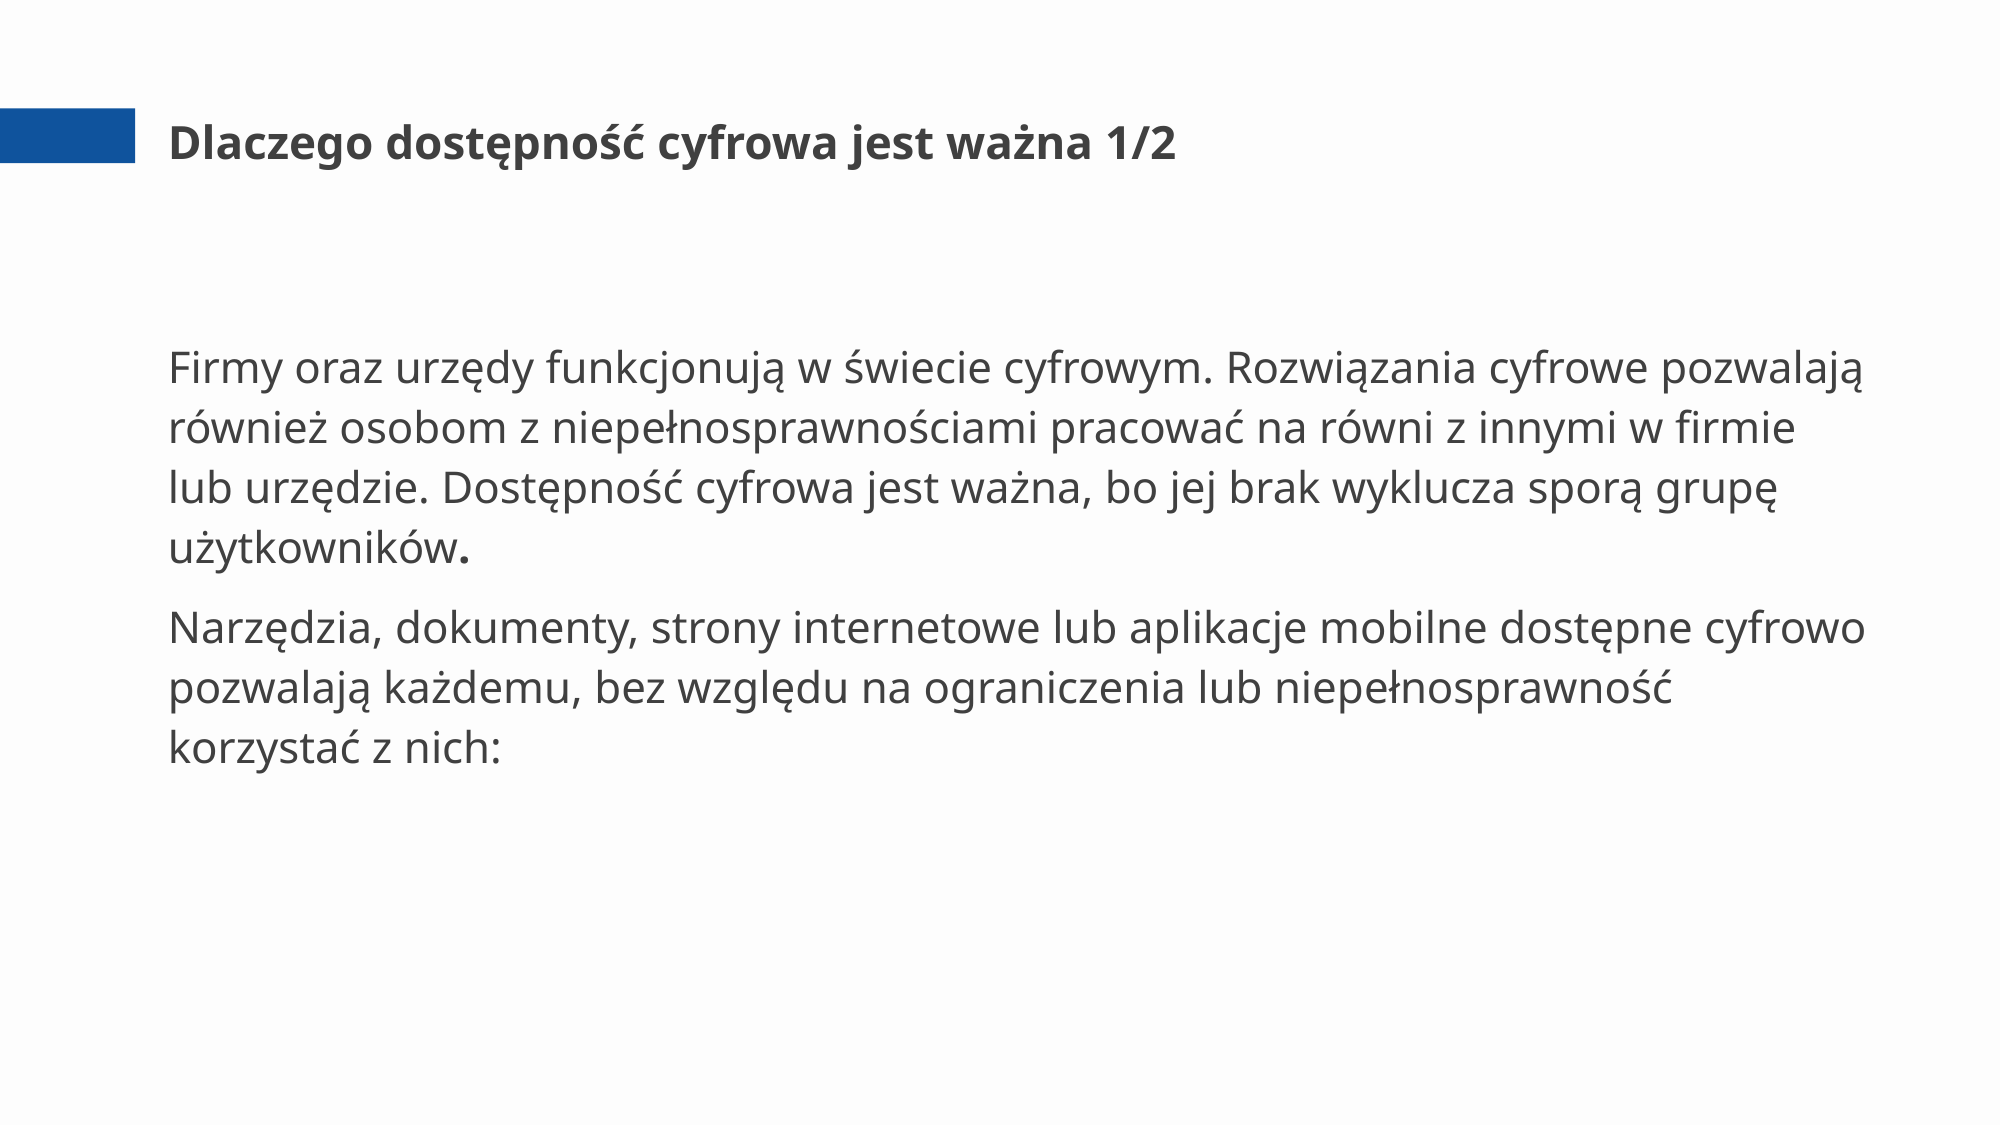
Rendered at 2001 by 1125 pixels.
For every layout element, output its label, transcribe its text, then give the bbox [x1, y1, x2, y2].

list Firmy oraz urzędy funkcjonują w świecie cyfrowym. Rozwiązania cyfrowe pozwalają również osobom z niepełnosprawnościami pracować na równi z innymi w firmie lub urzędzie. Dostępność cyfrowa jest ważna, bo jej brak wyklucza sporą grupę użytkowników. Narzędzia, dokumenty, strony internetowe lub aplikacje mobilne dostępne cyfrowo pozwalają każdemu, bez względu na ograniczenia lub niepełnosprawność korzystać z nich: [152, 325, 1886, 845]
title Dlaczego dostępność cyfrowa jest ważna 1/2 [152, 98, 1886, 211]
